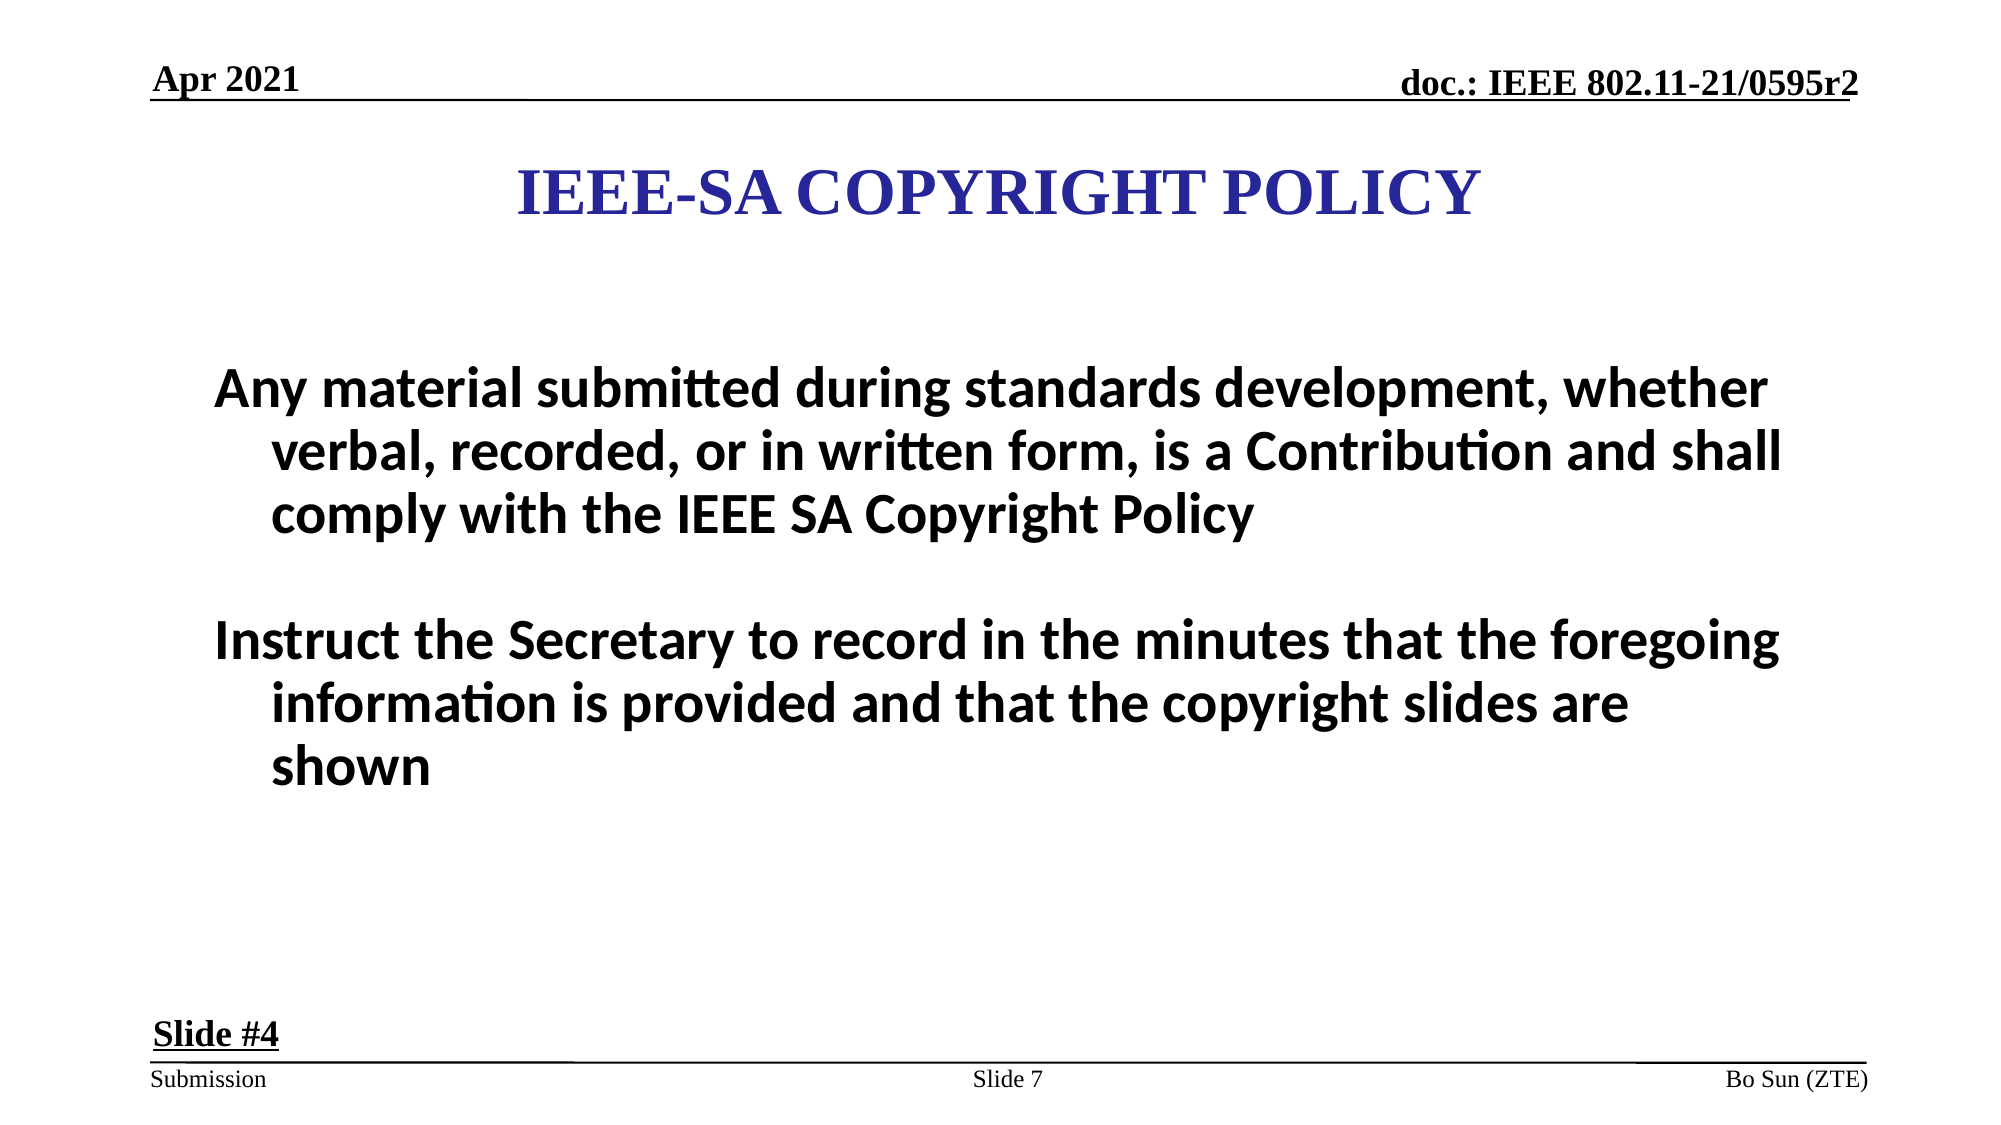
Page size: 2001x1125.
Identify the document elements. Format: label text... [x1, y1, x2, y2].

text_box IEEE-SA COPYRIGHT POLICY [362, 100, 1638, 276]
footer Bo Sun (ZTE) [1171, 1061, 1869, 1093]
slide_number Slide 7 [949, 1061, 1067, 1123]
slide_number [152, 54, 563, 100]
text_box Slide #4 [138, 1002, 295, 1062]
text_box Any material submitted during standards development, whether verbal, recorded, or in written form, is a Contribution and shall comply with the IEEE SA Copyright Policy Instruct the Secretary to record in the minutes that the foregoing information is provided and that the copyright slides are shown [200, 350, 1800, 913]
